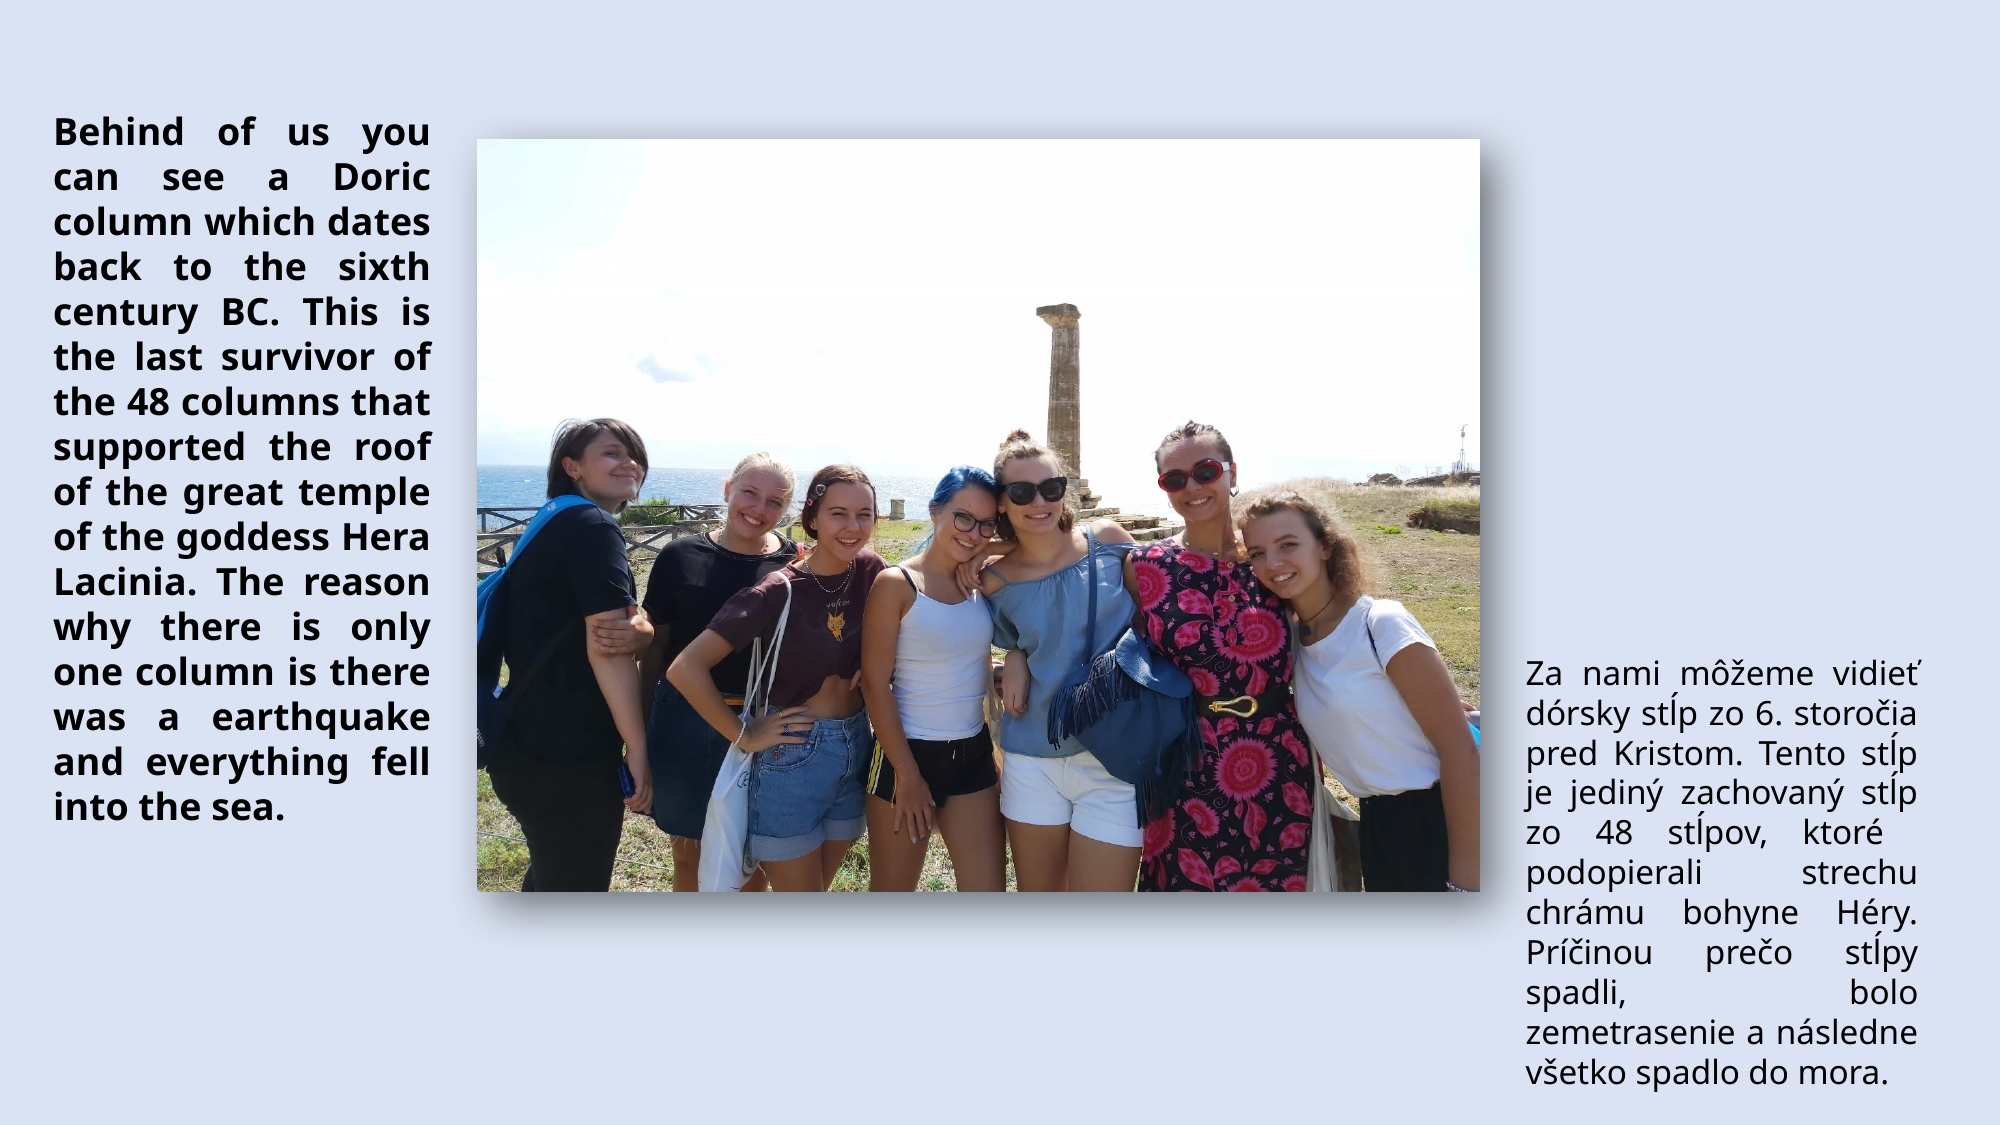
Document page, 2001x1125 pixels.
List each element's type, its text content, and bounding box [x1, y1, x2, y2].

picture [477, 139, 1480, 892]
text_box Behind of us you can see a Doric column which dates back to the sixth century BC. This is the last survivor of the 48 columns that supported the roof of the great temple of the goddess Hera Lacinia. The reason why there is only one column is there was a earthquake and everything fell into the sea. [38, 100, 447, 836]
text_box Za nami môžeme vidieť dórsky stĺp zo 6. storočia pred Kristom. Tento stĺp je jediný zachovaný stĺp zo 48 stĺpov, ktoré podopierali strechu chrámu bohyne Héry. Príčinou prečo stĺpy spadli, bolo zemetrasenie a následne všetko spadlo do mora. [1510, 644, 1934, 1099]
